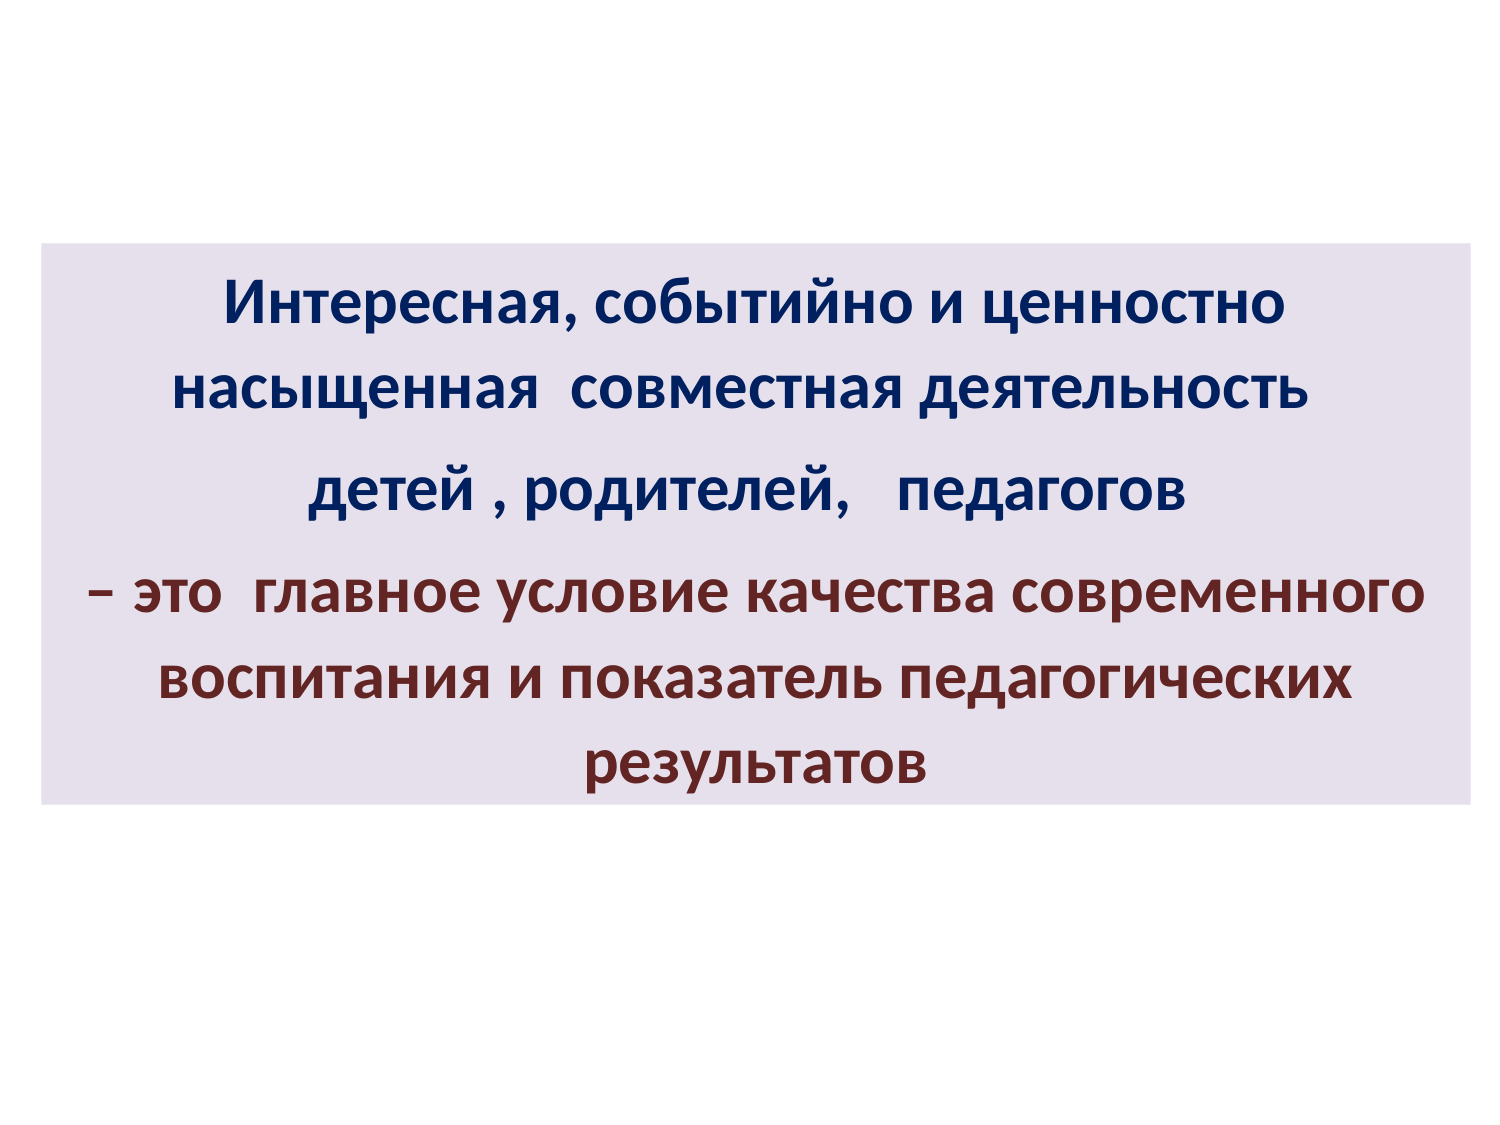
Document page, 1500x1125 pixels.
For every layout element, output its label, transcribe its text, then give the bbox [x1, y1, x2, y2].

text_box Интересная, событийно и ценностно насыщенная совместная деятельность детей , родителей, педагогов – это главное условие качества современного воспитания и показатель педагогических результатов [41, 243, 1471, 805]
